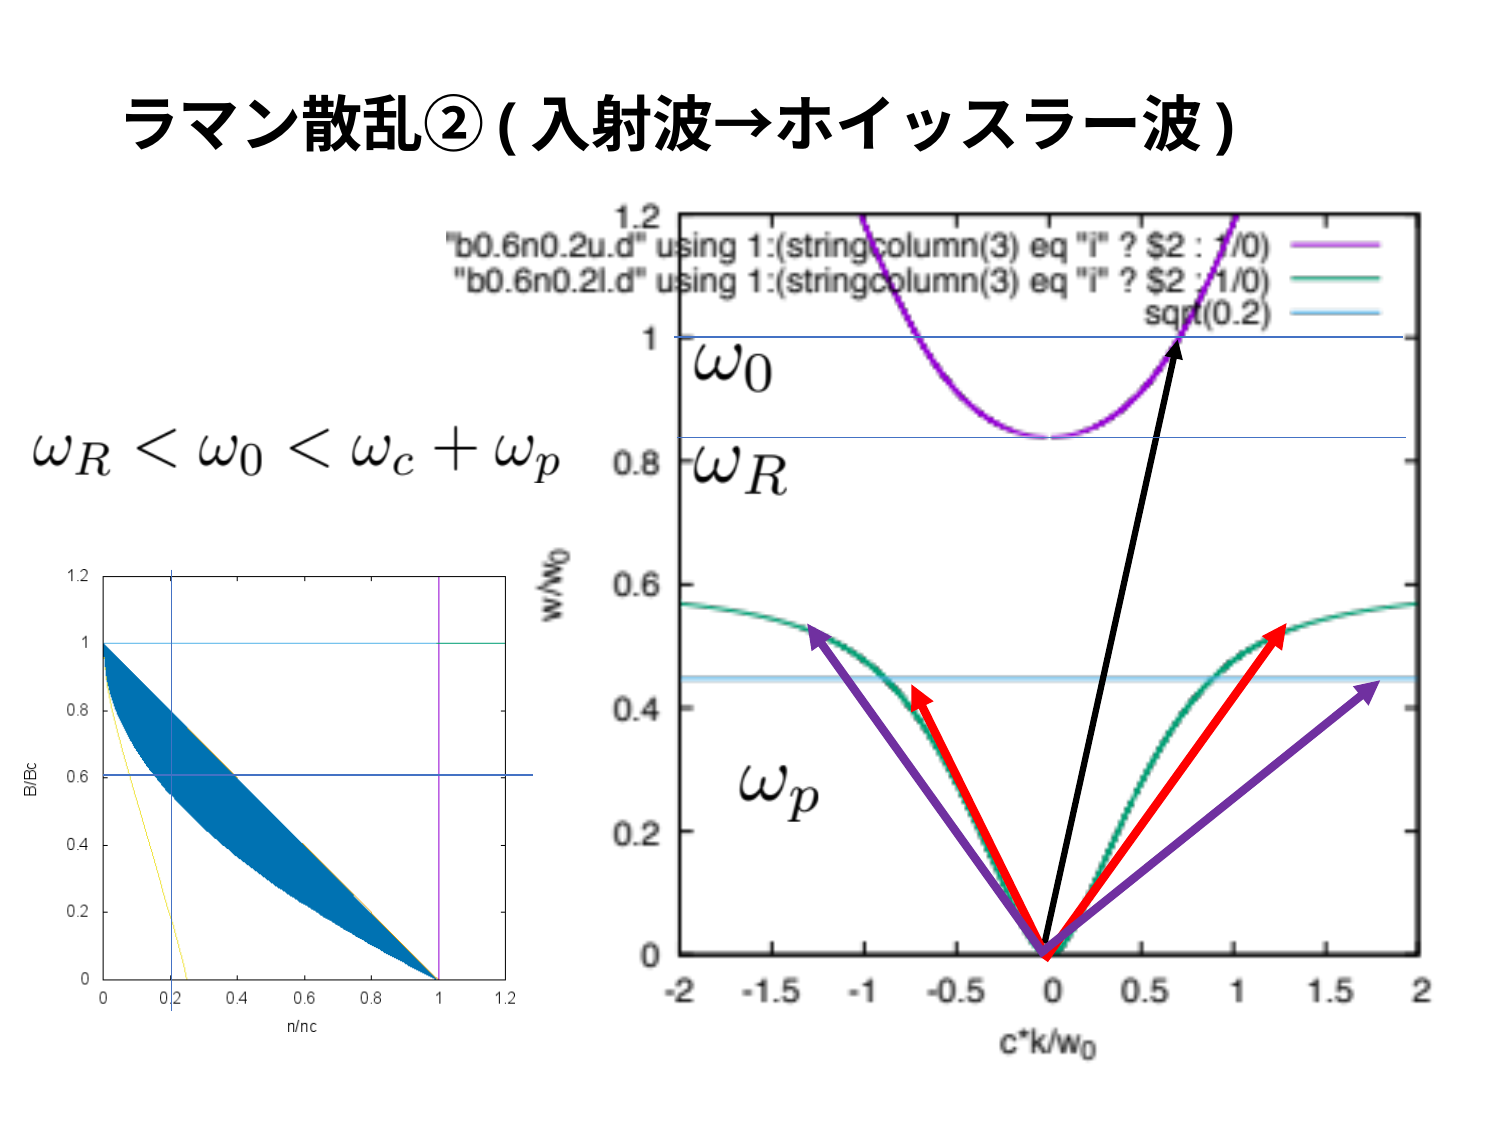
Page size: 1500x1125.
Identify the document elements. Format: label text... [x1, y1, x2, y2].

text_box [1044, 339, 1178, 437]
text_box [807, 623, 1045, 956]
picture [24, 175, 1452, 1090]
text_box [1045, 680, 1381, 950]
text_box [1045, 623, 1287, 680]
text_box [1044, 438, 1178, 623]
title ラマン散乱②(入射波→ホイッスラー波) [103, 59, 1397, 194]
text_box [1044, 950, 1287, 960]
